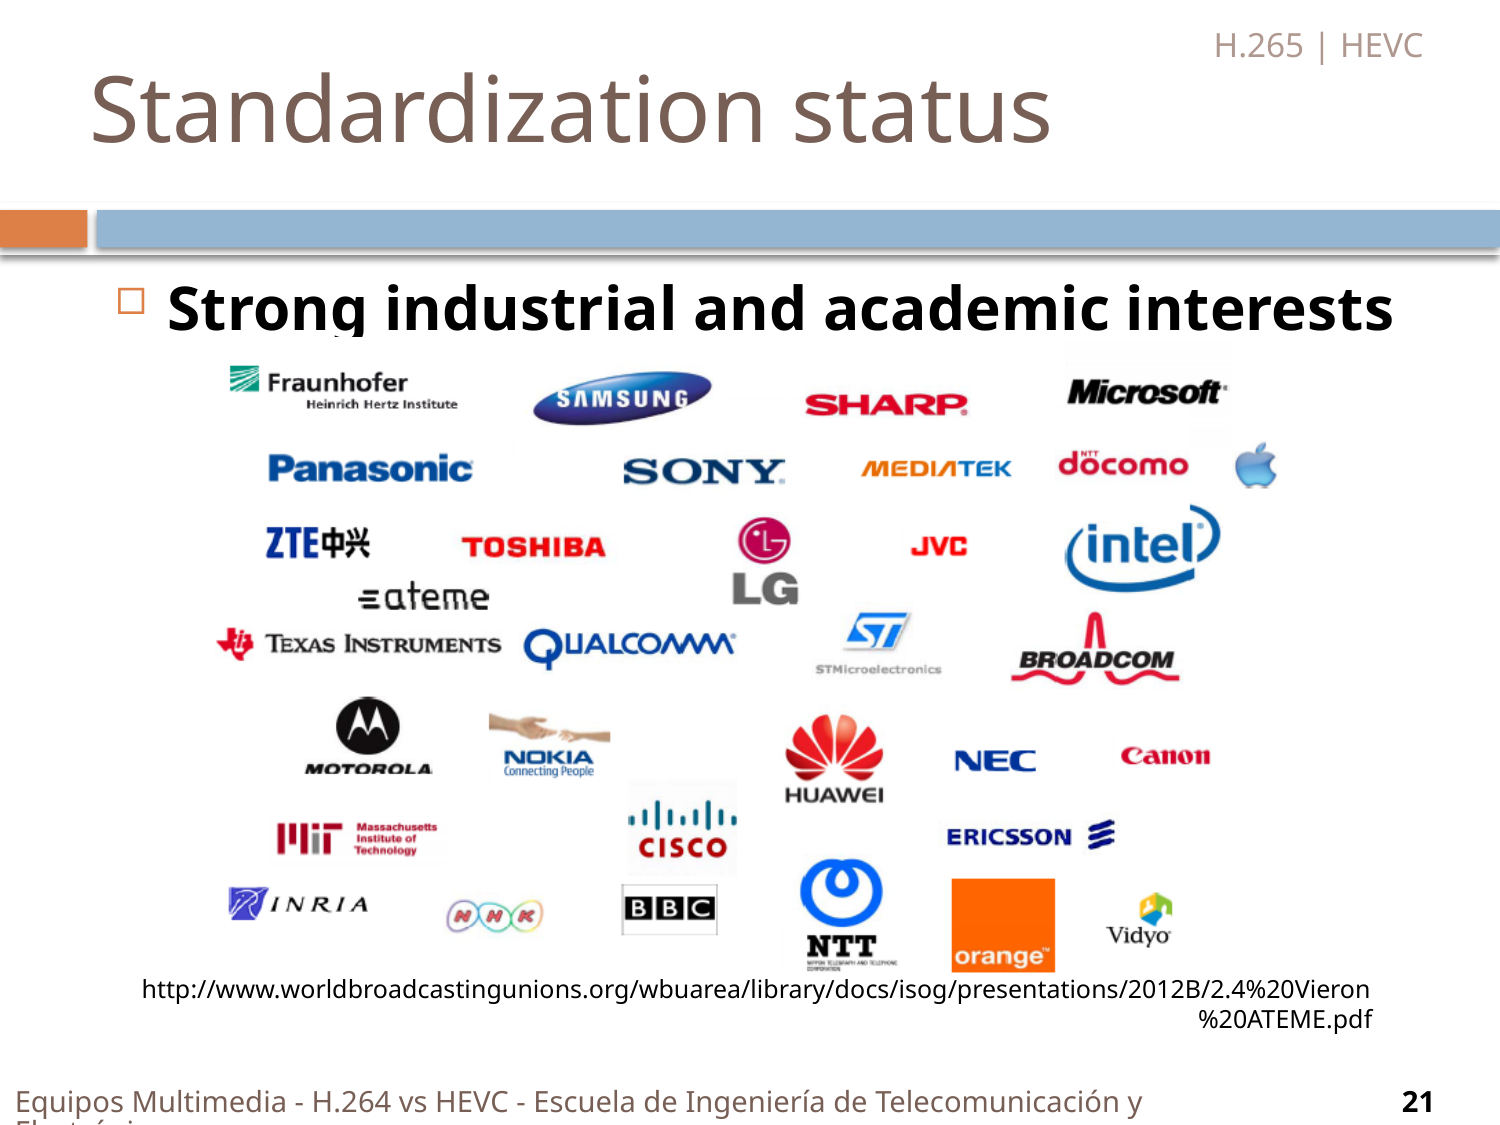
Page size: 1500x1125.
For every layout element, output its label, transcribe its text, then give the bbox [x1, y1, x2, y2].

title Standardization status [75, 37, 1312, 175]
slide_number 21 [1374, 1083, 1463, 1124]
text_box http://www.worldbroadcastingunions.org/wbuarea/library/docs/isog/presentations/2012B/2.4%20Vieron%20ATEME.pdf [100, 973, 1388, 1034]
list Strong industrial and academic interests [100, 262, 1438, 1000]
footer Equipos Multimedia - H.264 vs HEVC - Escuela de Ingeniería de Telecomunicación y Electrónica [0, 1073, 1175, 1125]
text_box H.265 | HEVC [712, 12, 1448, 75]
picture [199, 337, 1288, 974]
